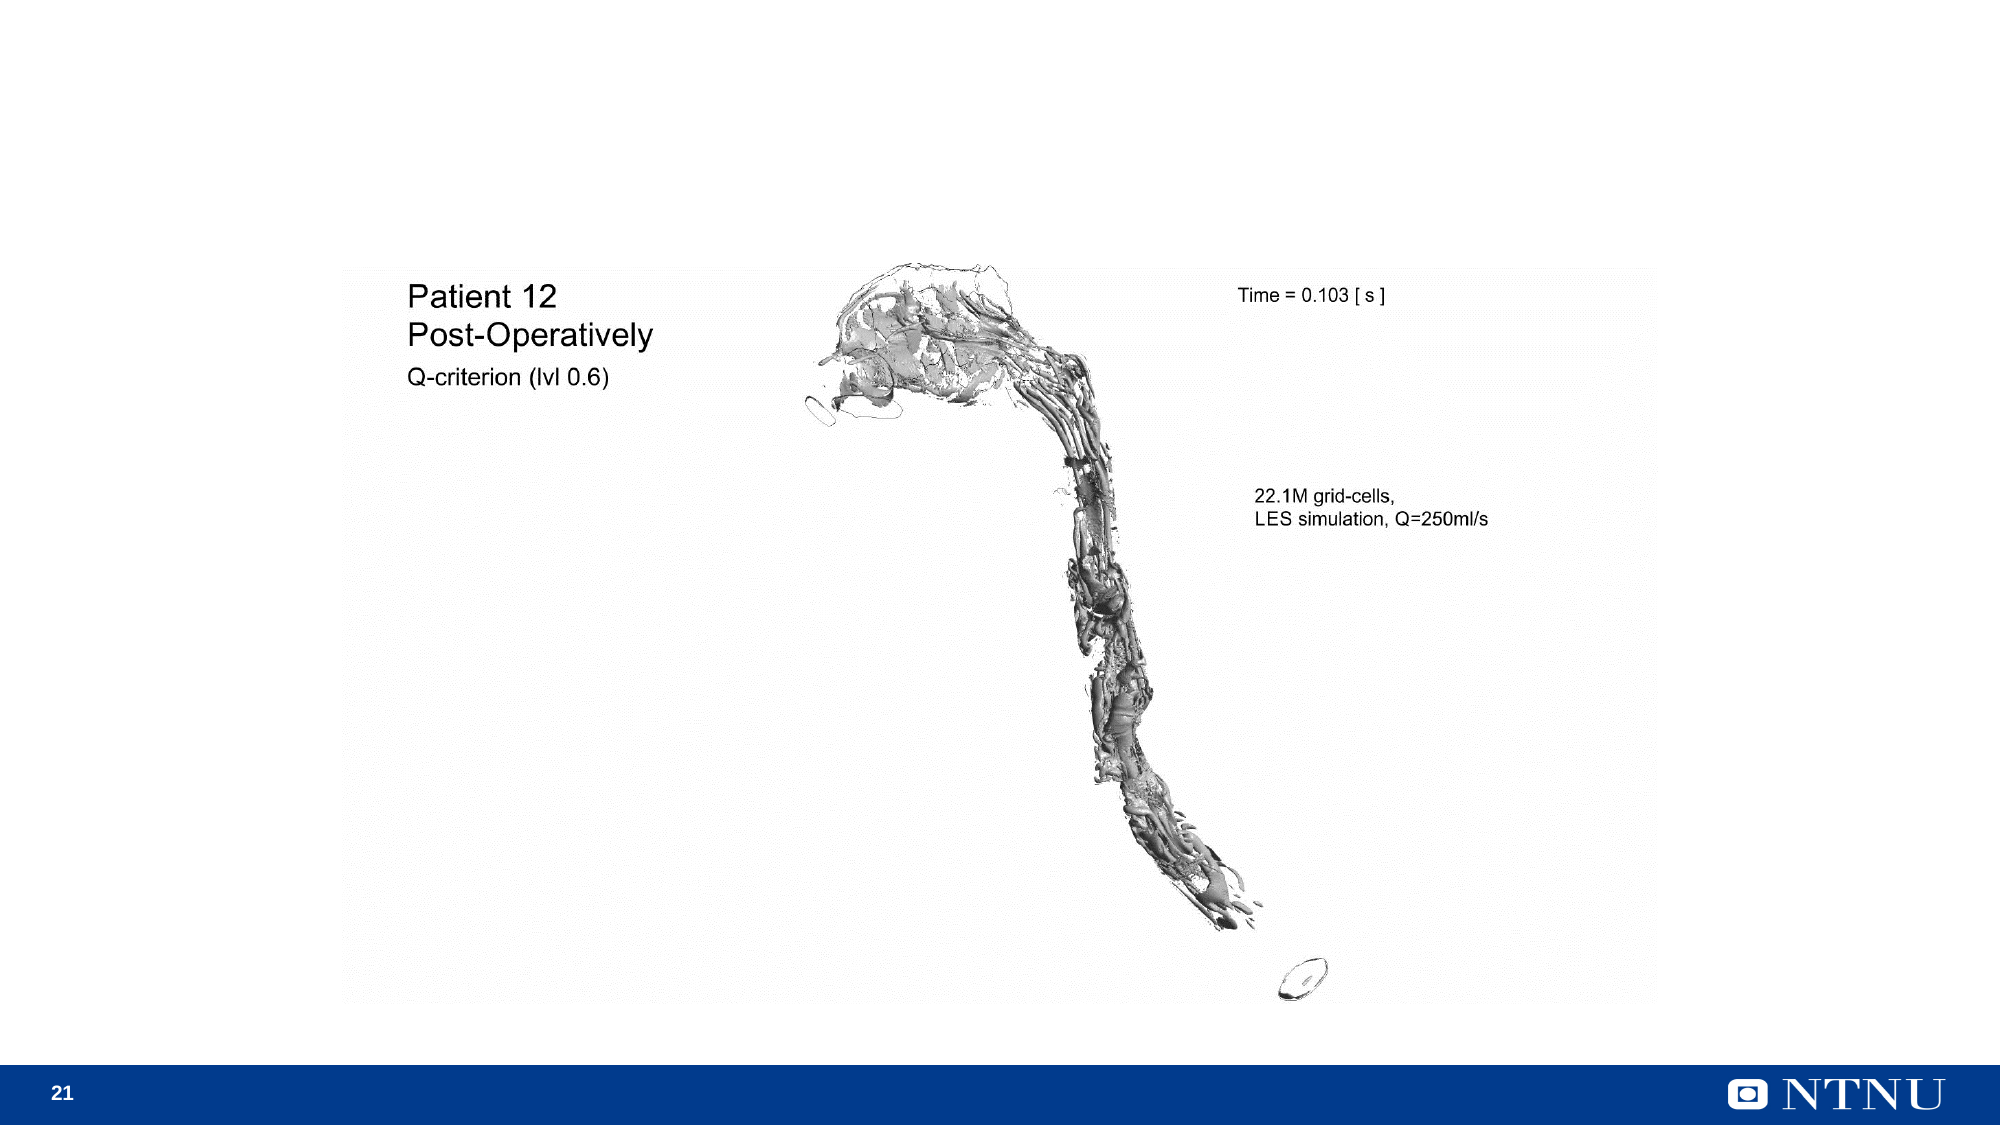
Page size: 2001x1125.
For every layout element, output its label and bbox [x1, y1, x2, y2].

picture [0, 1065, 2000, 1125]
list [339, 262, 1661, 1006]
